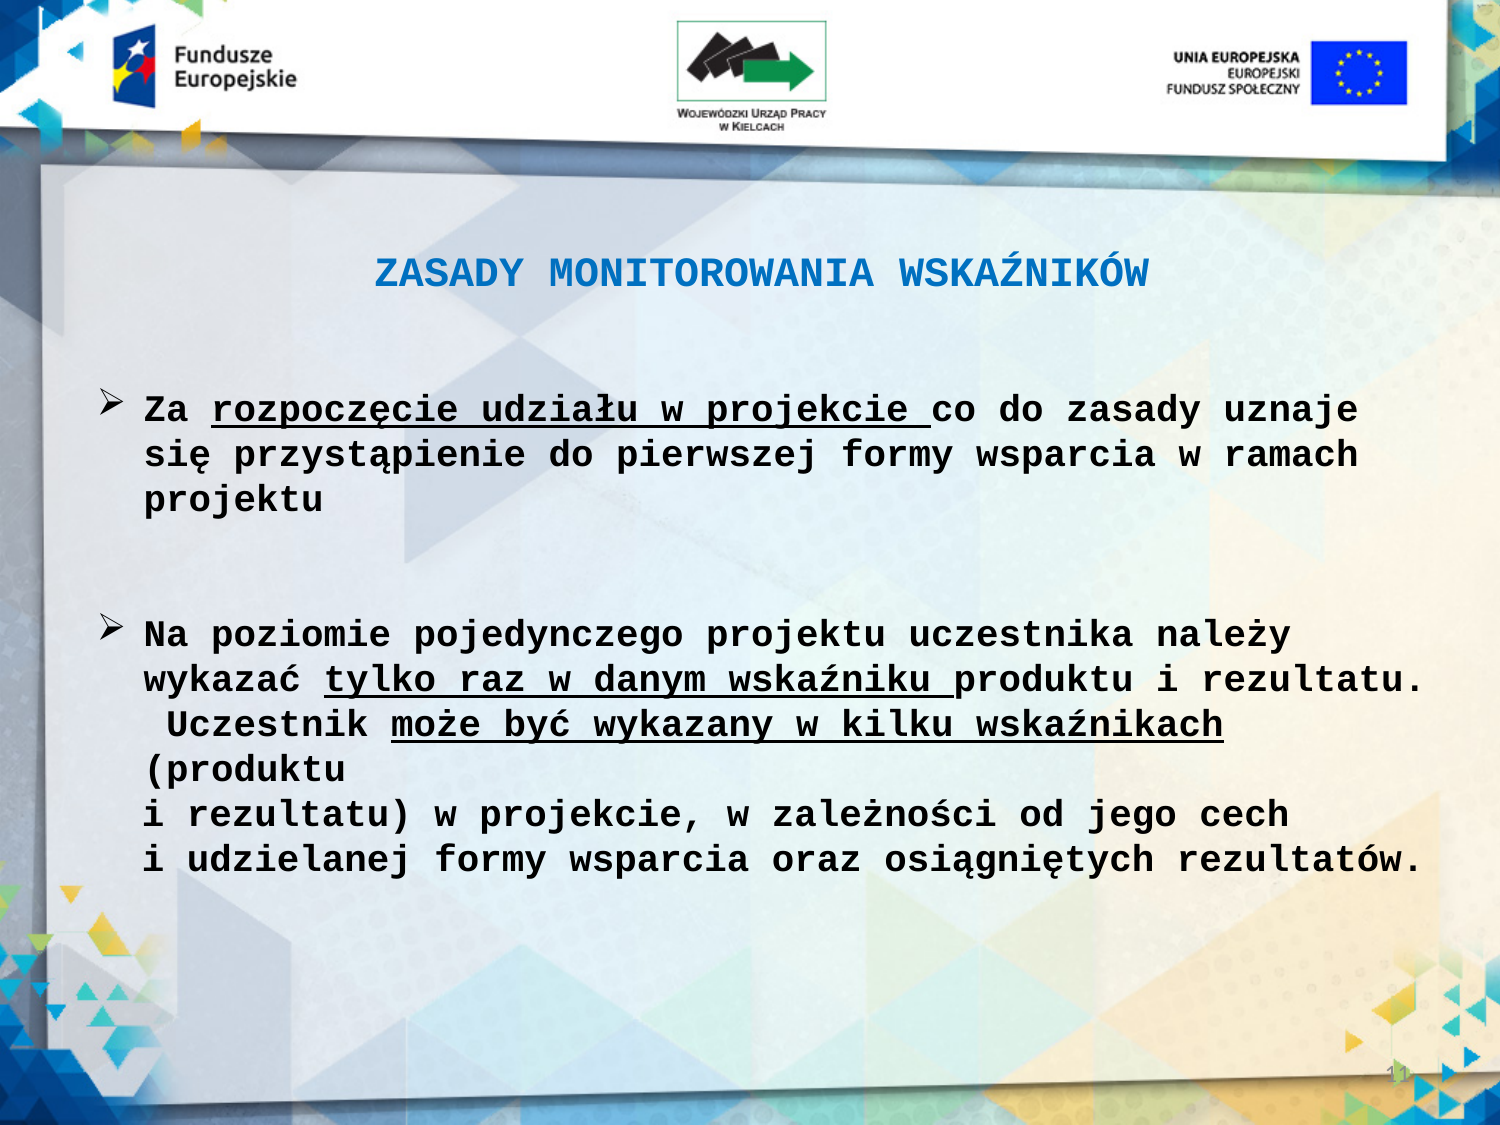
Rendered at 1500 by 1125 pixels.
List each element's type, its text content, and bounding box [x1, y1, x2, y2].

slide_number 11 [1074, 1042, 1425, 1103]
text_box [70, 609, 1418, 824]
text_box ZASADY MONITOROWANIA WSKAŹNIKÓW Za rozpoczęcie udziału w projekcie co do zasady uznaje się przystąpienie do pierwszej formy wsparcia w ramach projektu Na poziomie pojedynczego projektu uczestnika należy wykazać tylko raz w danym wskaźniku produktu i rezultatu. Uczestnik może być wykazany w kilku wskaźnikach (produktu i rezultatu) w projekcie, w zależności od jego cech i udzielanej formy wsparcia oraz osiągniętych rezultatów. [82, 236, 1442, 977]
picture [0, 0, 1500, 1125]
